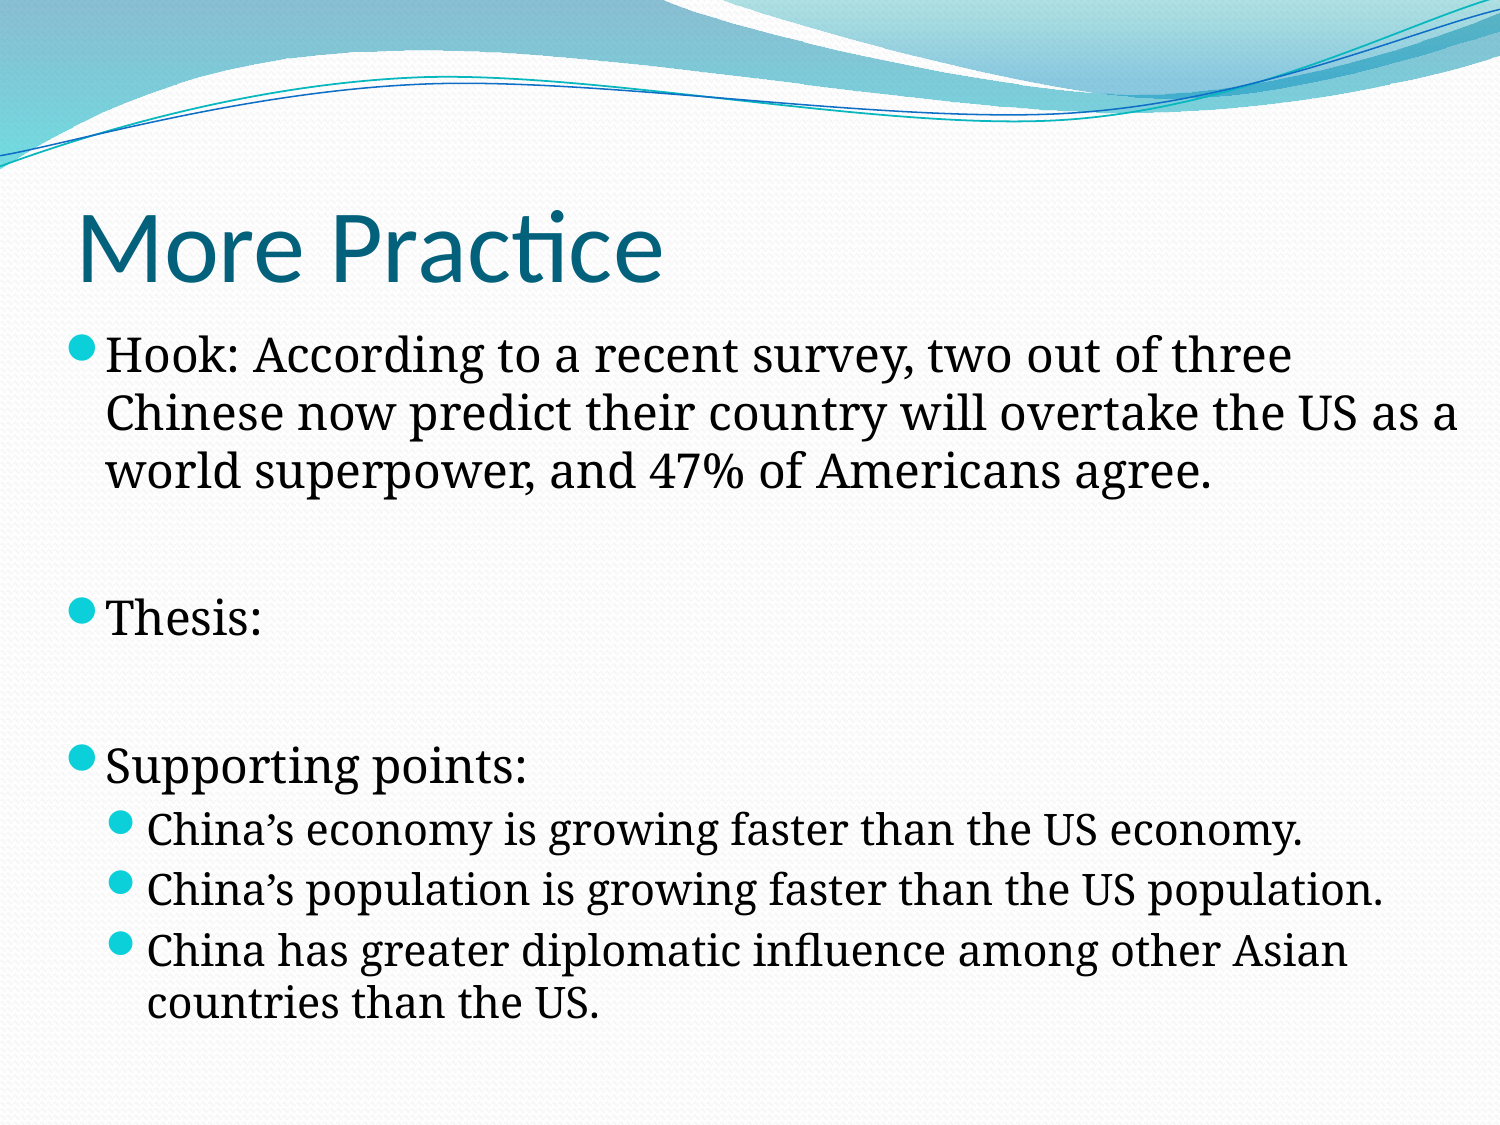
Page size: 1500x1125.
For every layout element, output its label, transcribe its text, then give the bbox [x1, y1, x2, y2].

title More Practice [75, 115, 1425, 303]
list Hook: According to a recent survey, two out of three Chinese now predict their country will overtake the US as a world superpower, and 47% of Americans agree. Thesis: Supporting points: China’s economy is growing faster than the US economy. China’s population is growing faster than the US population. China has greater diplomatic influence among other Asian countries than the US. [50, 317, 1475, 1038]
